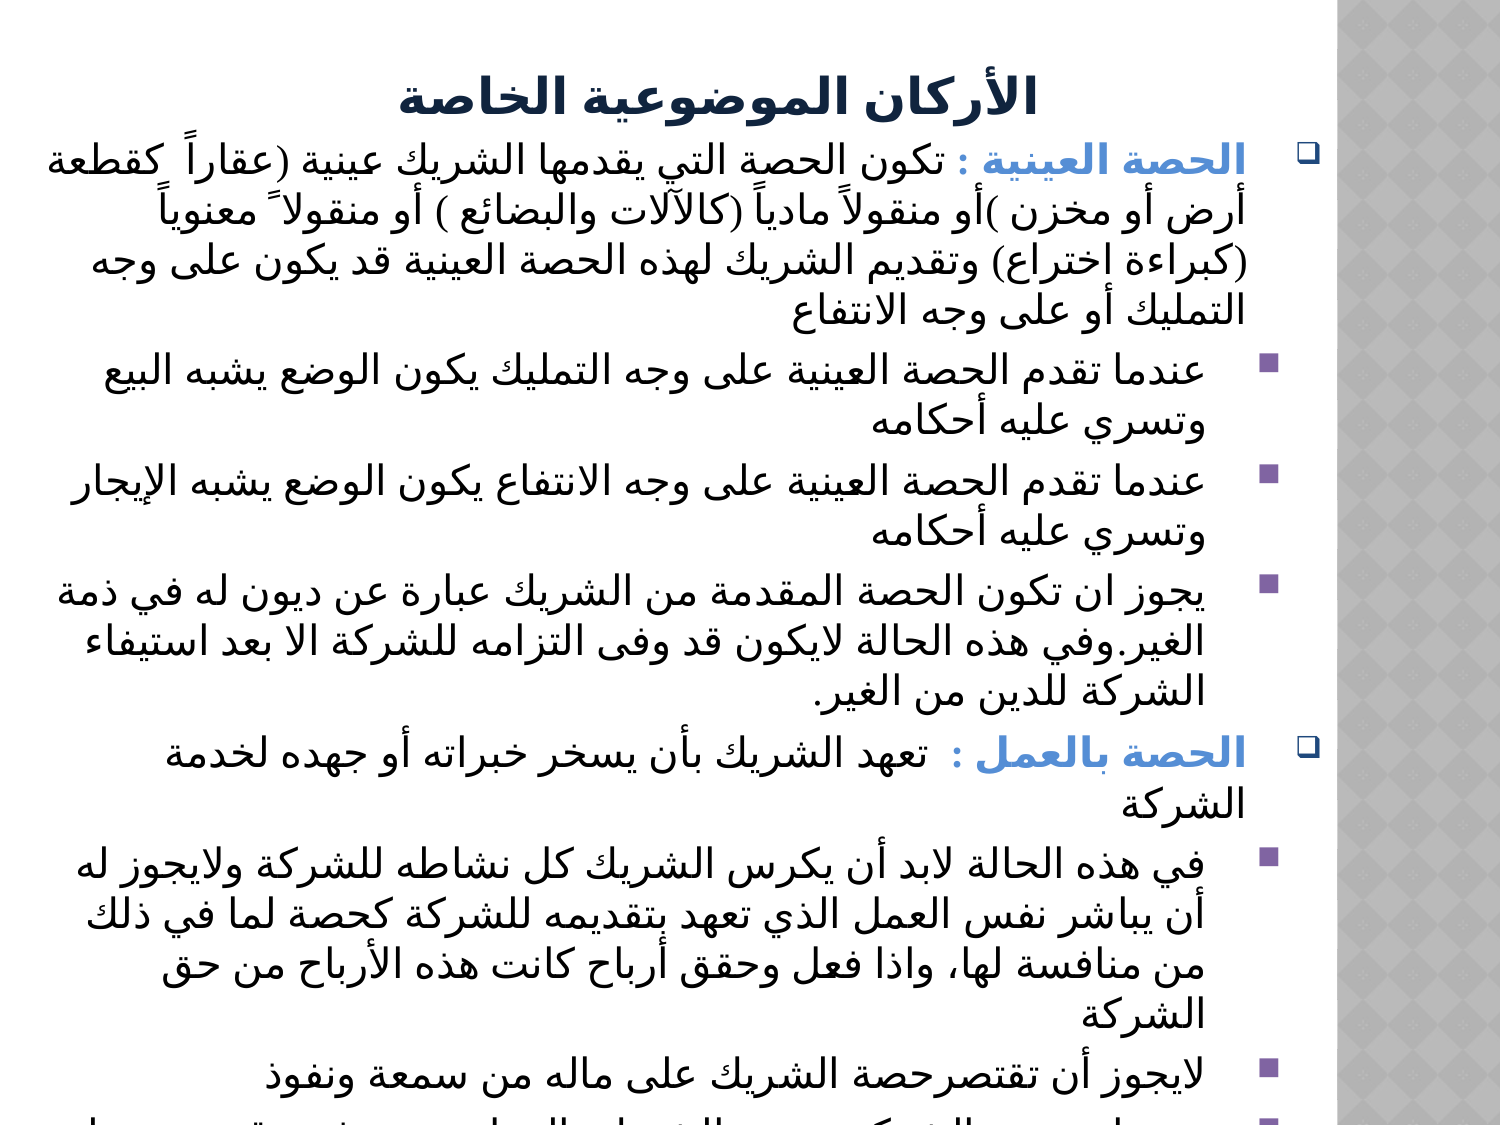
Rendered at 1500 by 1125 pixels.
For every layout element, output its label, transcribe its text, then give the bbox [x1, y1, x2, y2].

text_box الأركان الموضوعية الخاصة [362, 24, 1050, 125]
list الحصة العينية : تكون الحصة التي يقدمها الشريك عينية (عقاراً كقطعة أرض أو مخزن )أو منقولاً مادياً (كالآلات والبضائع ) أو منقولا ً معنوياً (كبراءة اختراع) وتقديم الشريك لهذه الحصة العينية قد يكون على وجه التمليك أو على وجه الانتفاع عندما تقدم الحصة العينية على وجه التمليك يكون الوضع يشبه البيع وتسري عليه أحكامه عندما تقدم الحصة العينية على وجه الانتفاع يكون الوضع يشبه الإيجار وتسري عليه أحكامه يجوز ان تكون الحصة المقدمة من الشريك عبارة عن ديون له في ذمة الغير.وفي هذه الحالة لايكون قد وفى التزامه للشركة الا بعد استيفاء الشركة للدين من الغير. الحصة بالعمل : تعهد الشريك بأن يسخر خبراته أو جهده لخدمة الشركة في هذه الحالة لابد أن يكرس الشريك كل نشاطه للشركة ولايجوز له أن يباشر نفس العمل الذي تعهد بتقديمه للشركة كحصة لما في ذلك من منافسة لها، واذا فعل وحقق أرباح كانت هذه الأرباح من حق الشركة لايجوز أن تقتصرحصة الشريك على ماله من سمعة ونفوذ عندما تنقضي الشركة يسترد الشريك بالعمل حريته في وقته ويحق له مزاولة نفس العمل ،واذا مرض او اصيب بعاهة تمنعه من القيام بعمله اعتبرت الشركة منحلة بالنسبة له يتم تقويم الحصة بالعمل وقت التعاقد ويتحدد بناء عليها نصيب الشريك بالعمل في الارباح والخسائر [24, 125, 1338, 1038]
